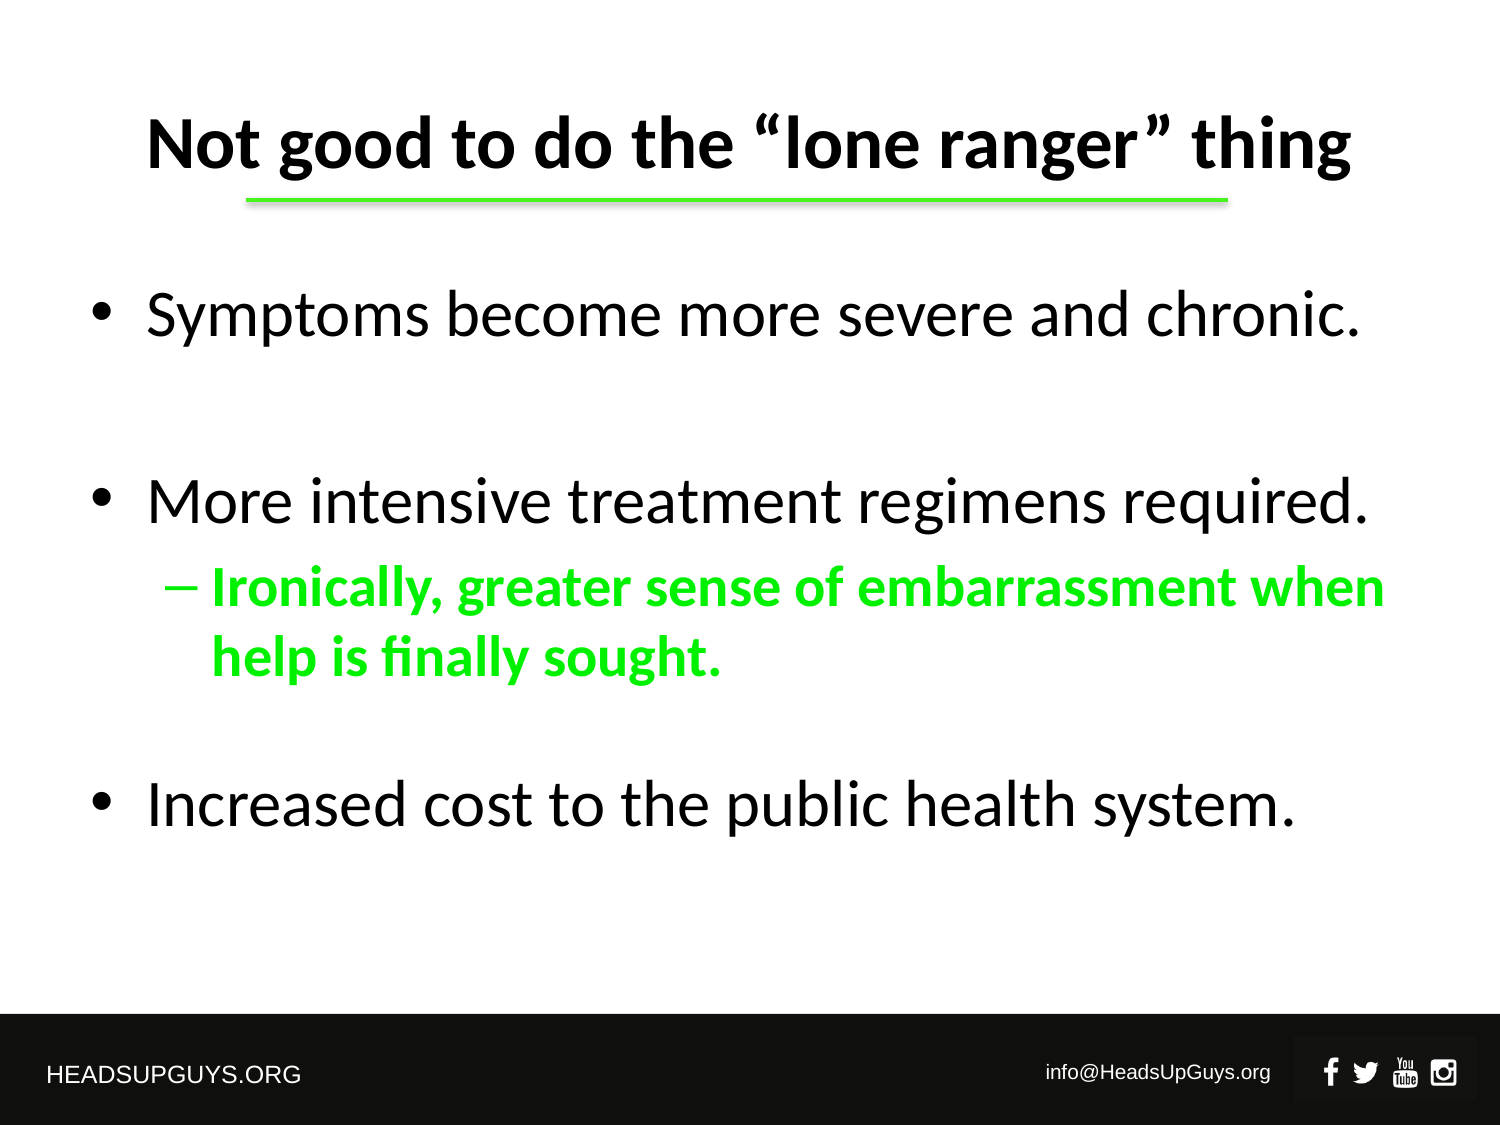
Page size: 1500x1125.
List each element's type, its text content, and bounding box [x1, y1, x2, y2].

text_box [0, 1012, 1500, 1125]
list Symptoms become more severe and chronic. More intensive treatment regimens required. Ironically, greater sense of embarrassment when help is finally sought. Increased cost to the public health system. [75, 262, 1425, 1005]
text_box info@HeadsUpGuys.org [1030, 1050, 1286, 1091]
title Not good to do the “lone ranger” thing [75, 45, 1425, 233]
picture [1293, 1036, 1477, 1101]
text_box HEADSUPGUYS.ORG [31, 1050, 493, 1125]
